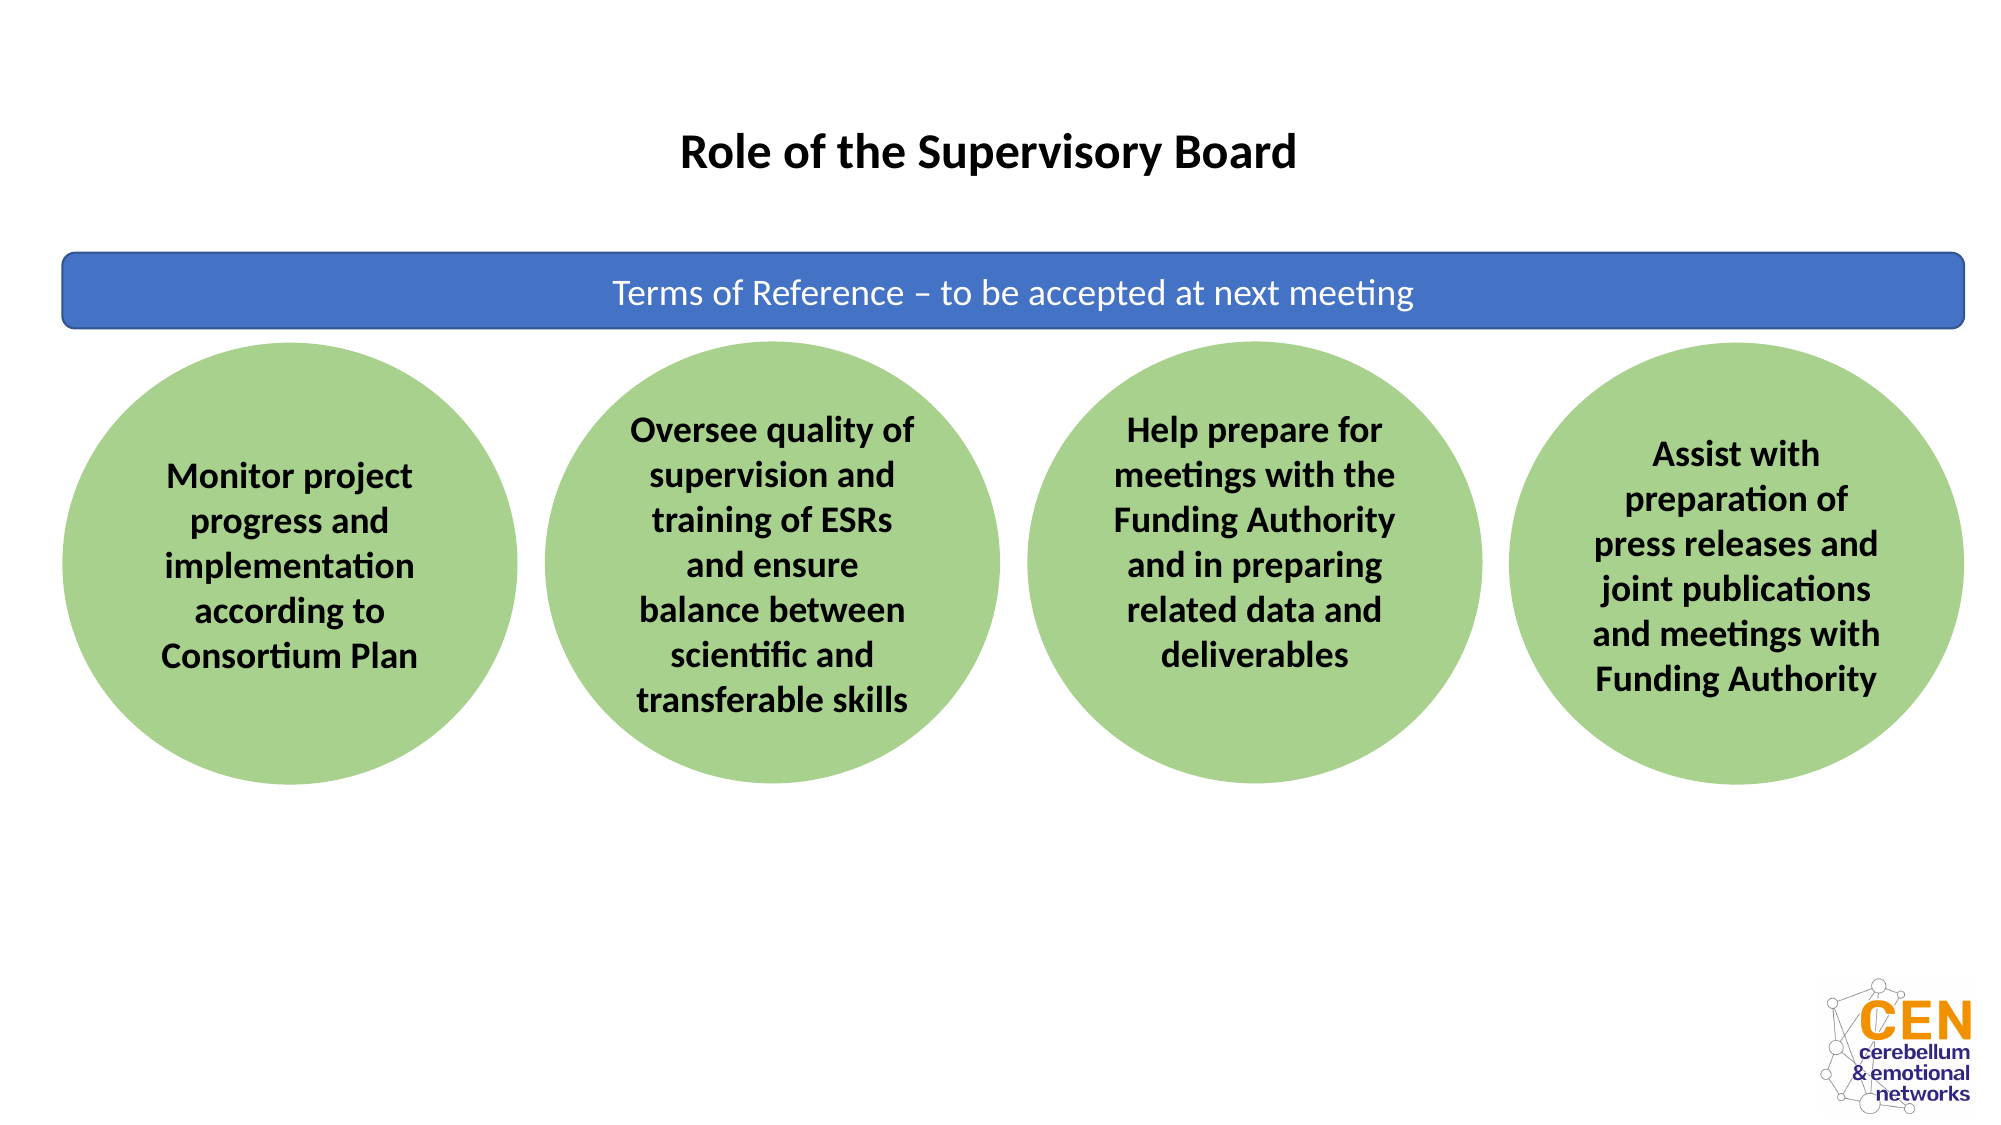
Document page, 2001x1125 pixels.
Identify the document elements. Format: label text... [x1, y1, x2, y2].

text_box Role of the Supervisory Board [665, 111, 1316, 186]
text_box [62, 341, 1965, 785]
picture [1819, 978, 1976, 1114]
text_box Terms of Reference – to be accepted at next meeting [61, 251, 1966, 330]
